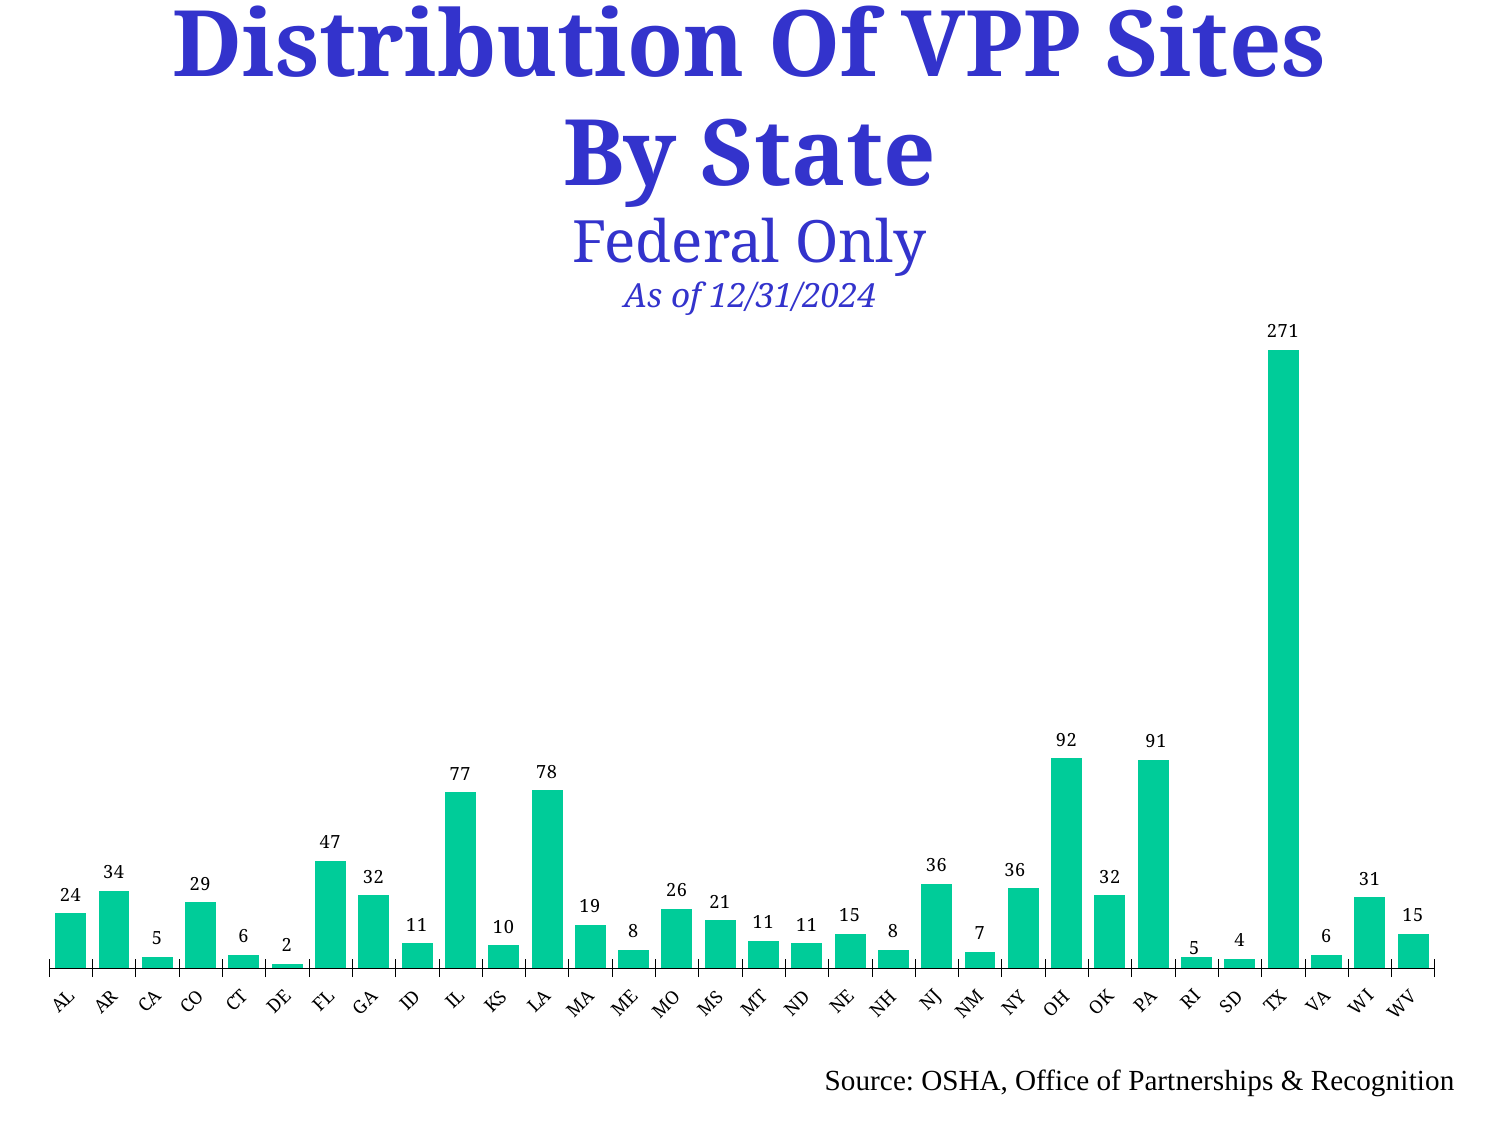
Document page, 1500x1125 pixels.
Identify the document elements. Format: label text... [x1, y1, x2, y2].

chart [37, 37, 1451, 1038]
title Distribution Of VPP Sites By State Federal Only As of 12/31/2024 [119, 0, 1381, 35]
text_box Source: OSHA, Office of Partnerships & Recognition [811, 1054, 1469, 1104]
